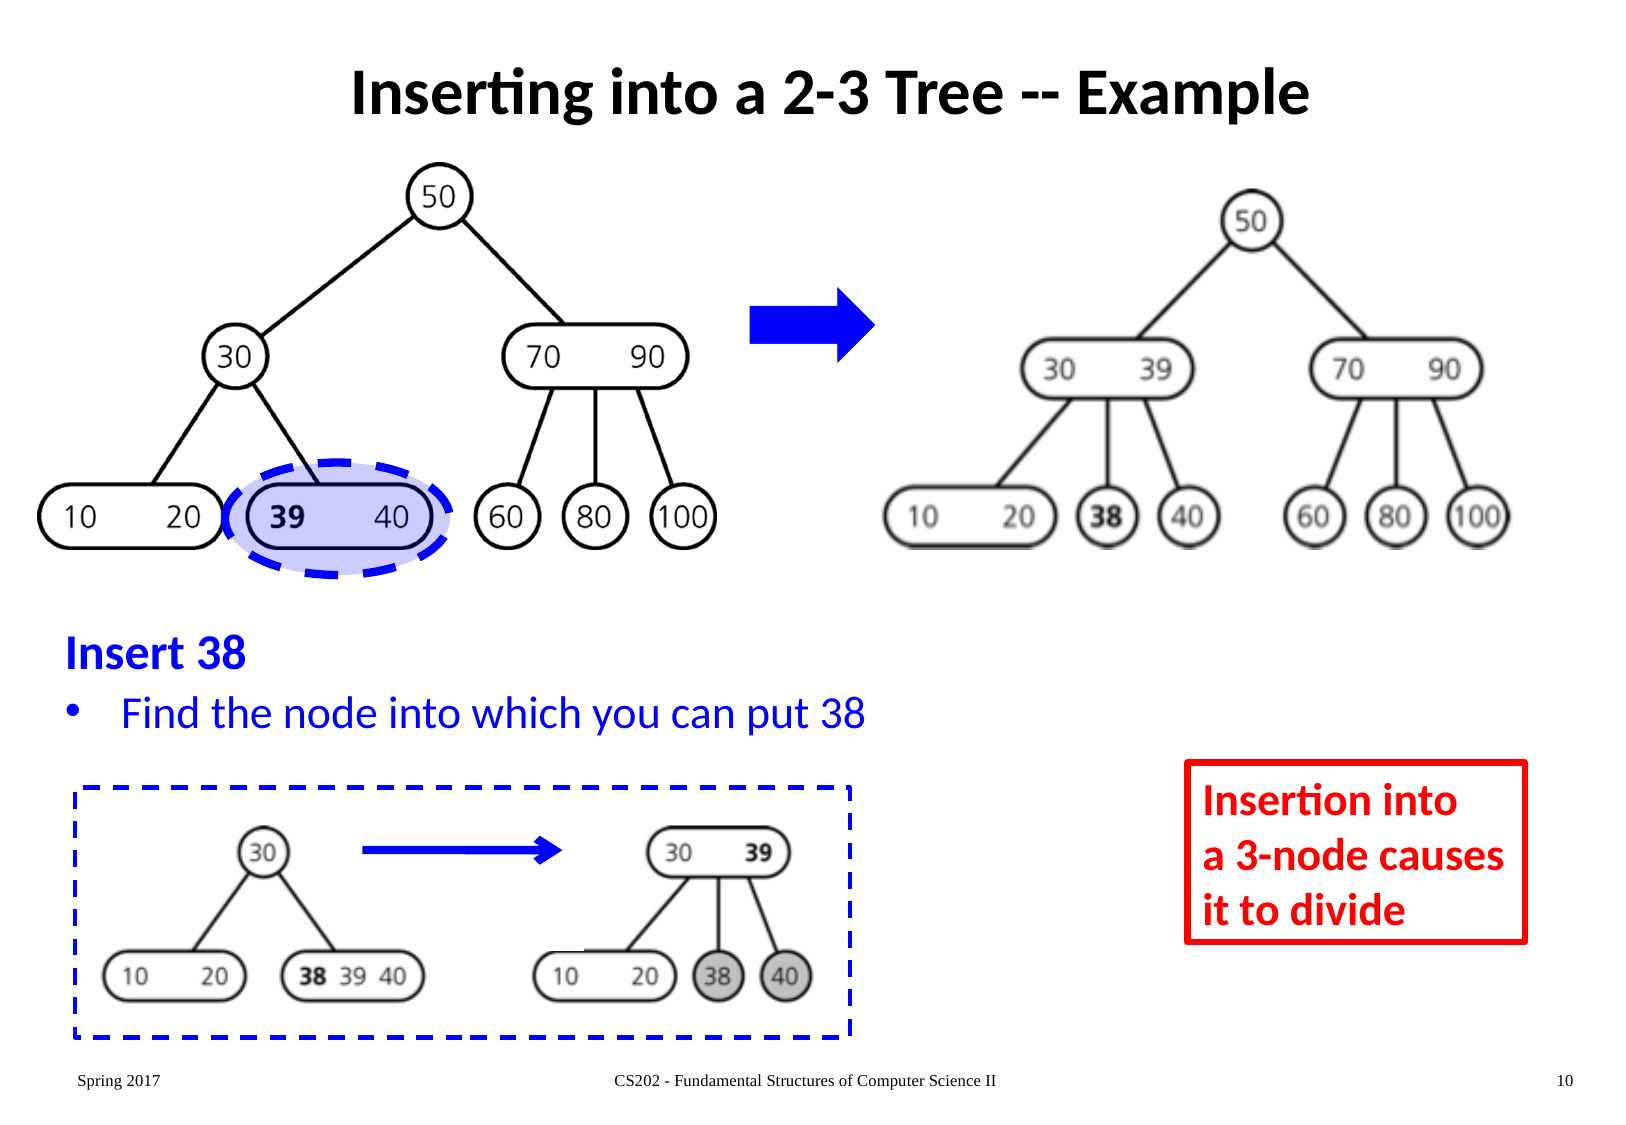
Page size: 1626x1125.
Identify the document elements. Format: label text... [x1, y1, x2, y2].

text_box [749, 187, 1515, 551]
picture [37, 162, 717, 551]
text_box [261, 560, 414, 576]
footer CS202 - Fundamental Structures of Computer Science II [500, 1062, 1111, 1101]
text_box Find the node into which you can put 38 [50, 675, 925, 745]
slide_number Spring 2017 [62, 1062, 402, 1101]
text_box Insert 38 [50, 612, 300, 675]
title Inserting into a 2-3 Tree -- Example [62, 24, 1601, 151]
slide_number 10 [1249, 1062, 1589, 1101]
text_box Insertion into a 3-node causes it to divide [1187, 762, 1525, 943]
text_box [74, 787, 851, 1038]
